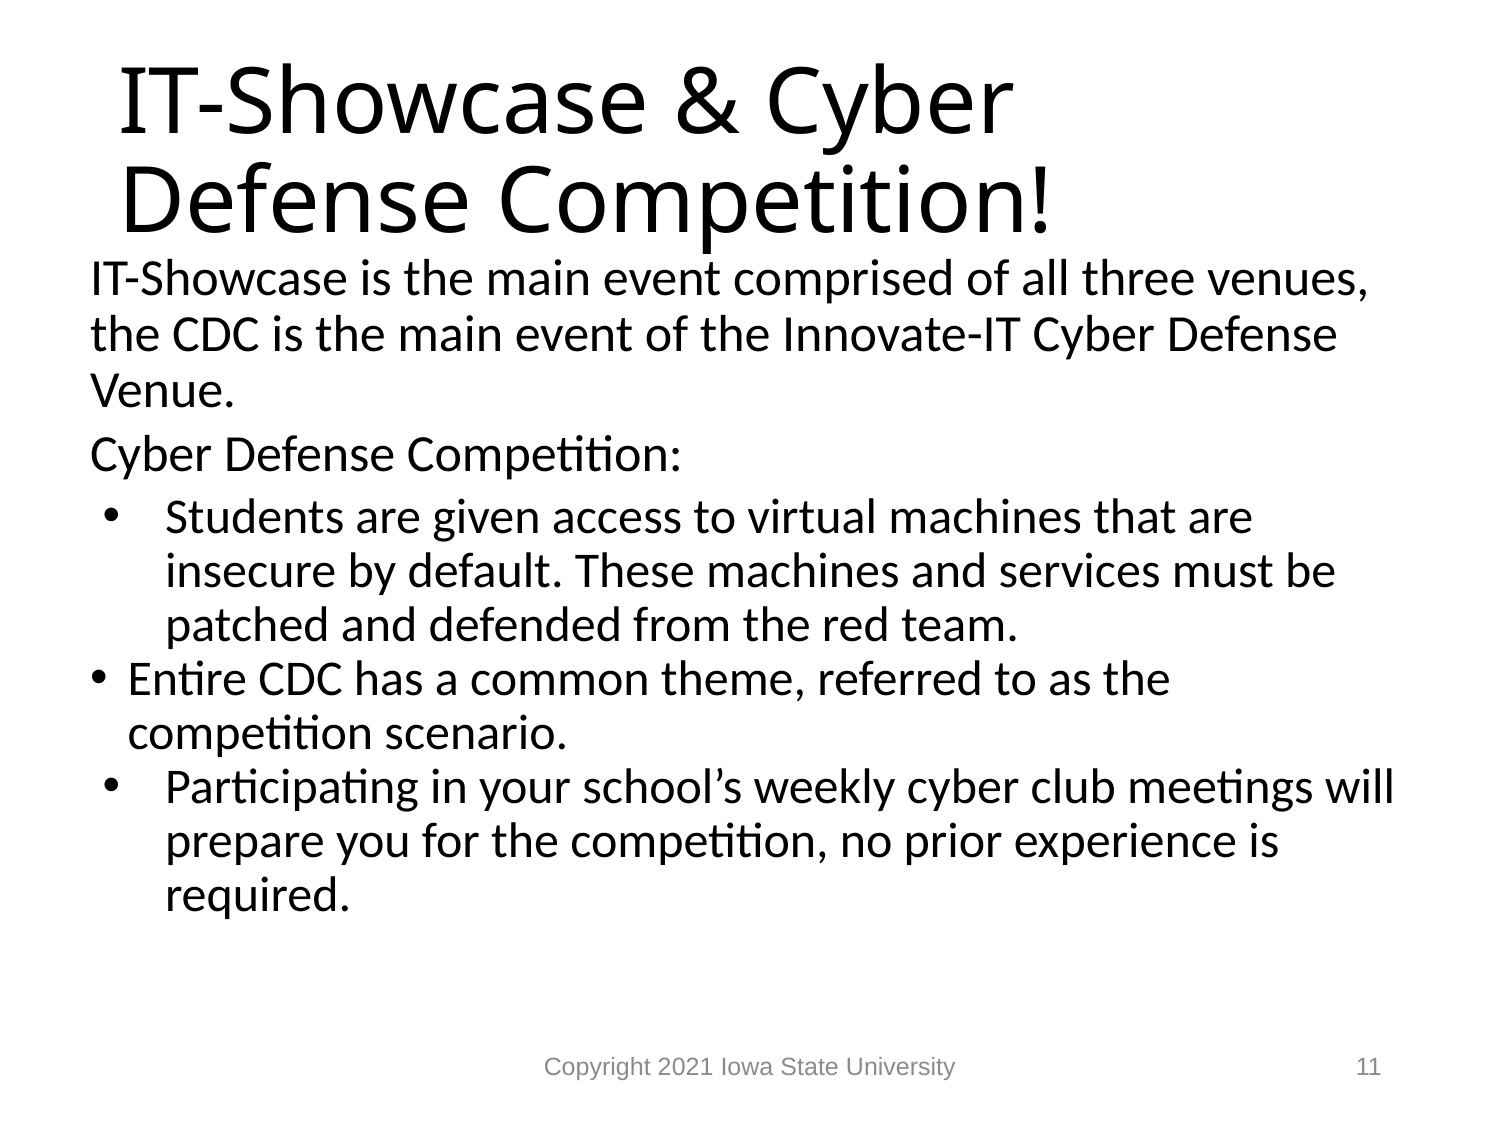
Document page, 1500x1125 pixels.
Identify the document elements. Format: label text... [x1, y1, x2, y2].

list IT-Showcase is the main event comprised of all three venues, the CDC is the main event of the Innovate-IT Cyber Defense Venue. Cyber Defense Competition: Students are given access to virtual machines that are insecure by default. These machines and services must be patched and defended from the red team. Entire CDC has a common theme, referred to as the competition scenario. Participating in your school’s weekly cyber club meetings will prepare you for the competition, no prior experience is required. [75, 243, 1425, 986]
footer Copyright 2021 Iowa State University [496, 1042, 1004, 1103]
title IT-Showcase & Cyber Defense Competition! [103, 44, 1397, 243]
slide_number 11 [1059, 1042, 1397, 1103]
